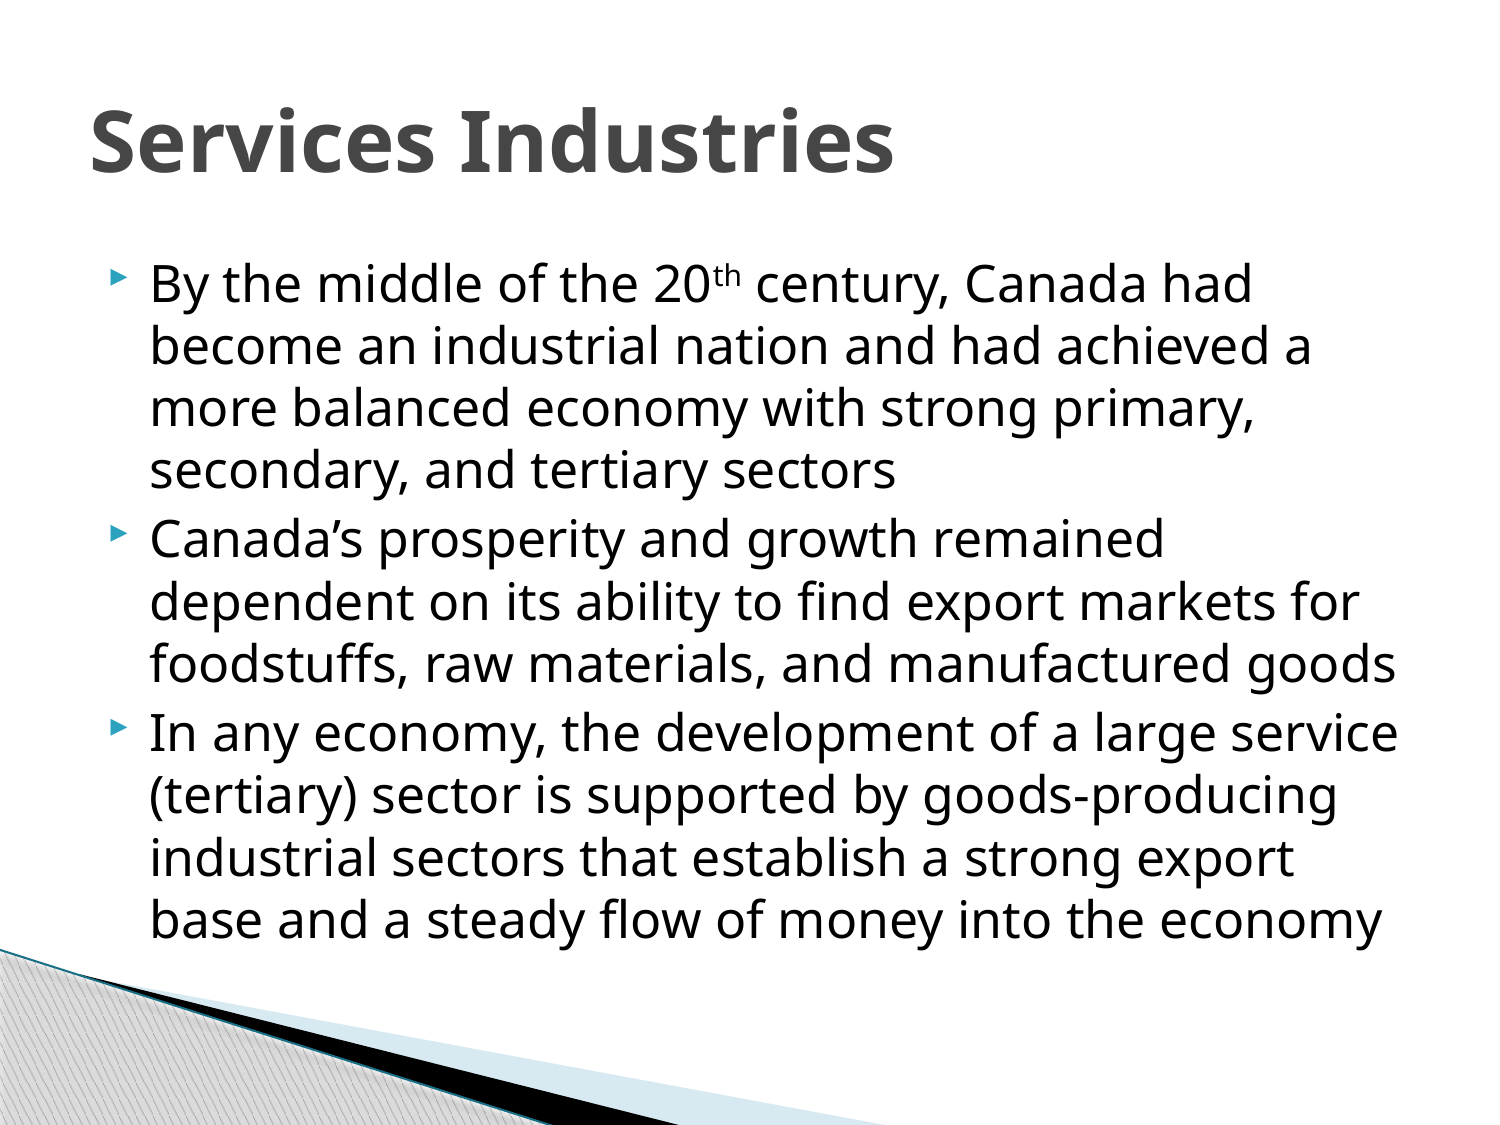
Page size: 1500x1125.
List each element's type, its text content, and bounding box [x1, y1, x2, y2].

title Services Industries [75, 45, 1425, 233]
list By the middle of the 20th century, Canada had become an industrial nation and had achieved a more balanced economy with strong primary, secondary, and tertiary sectors Canada’s prosperity and growth remained dependent on its ability to find export markets for foodstuffs, raw materials, and manufactured goods In any economy, the development of a large service (tertiary) sector is supported by goods-producing industrial sectors that establish a strong export base and a steady flow of money into the economy [75, 243, 1425, 986]
